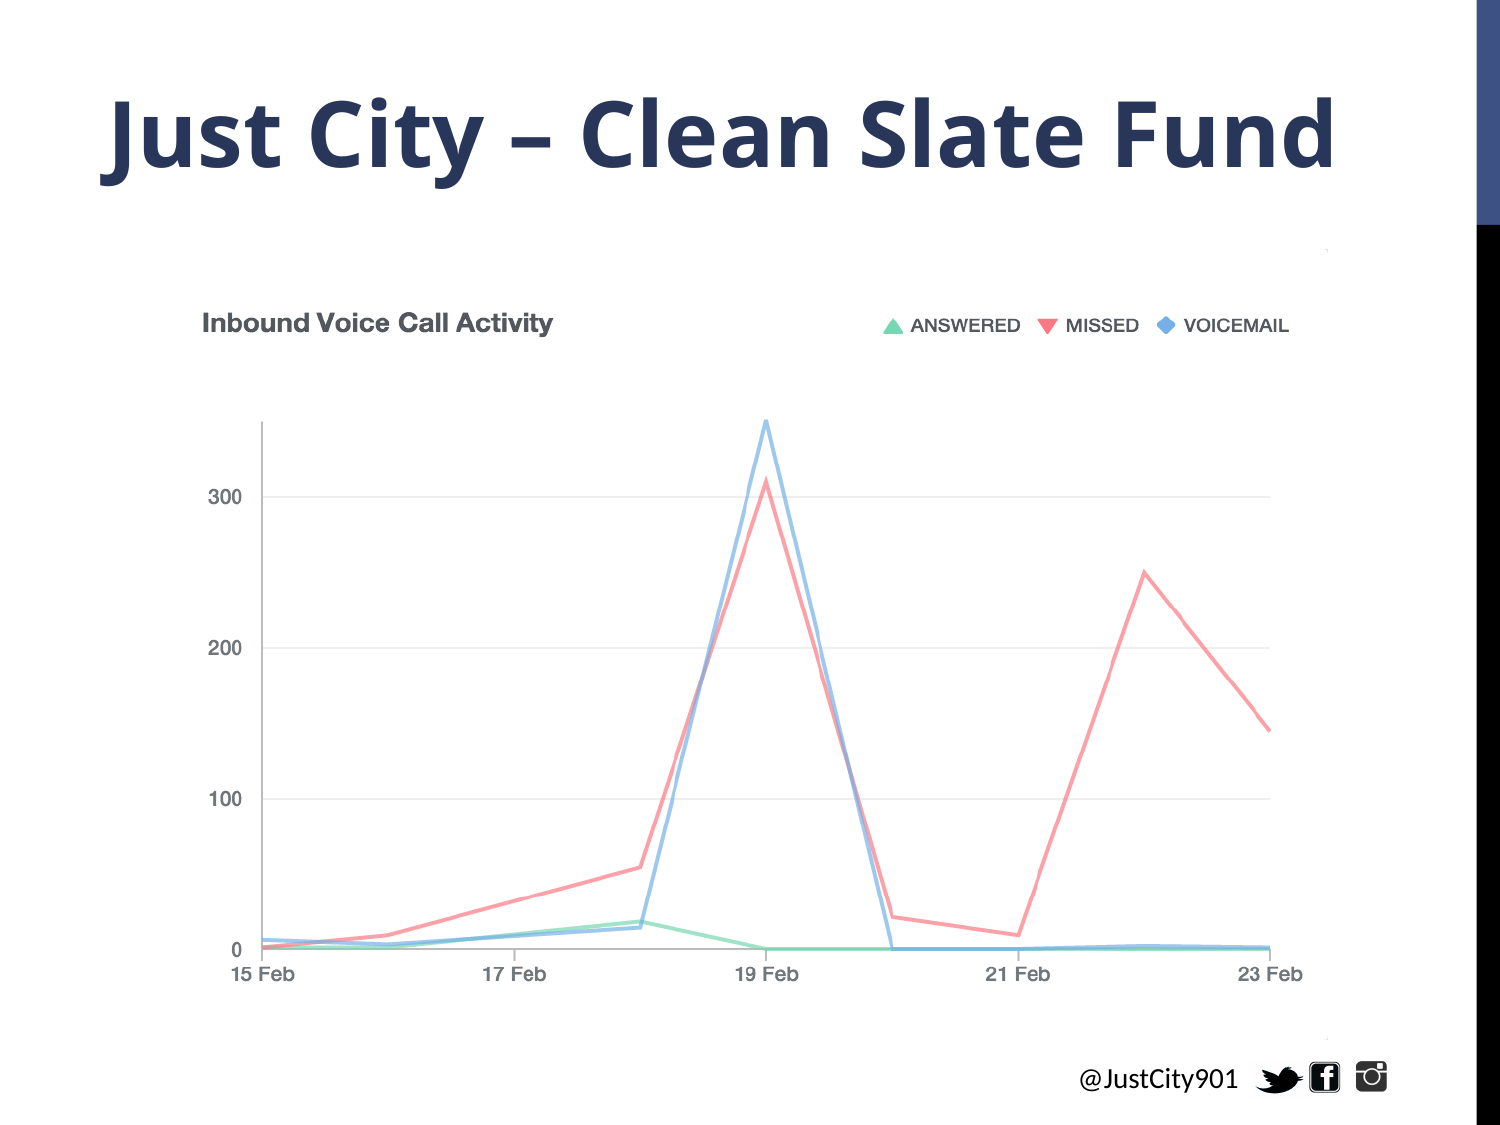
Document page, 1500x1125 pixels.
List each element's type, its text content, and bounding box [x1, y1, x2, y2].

text_box Just City – Clean Slate Fund [92, 18, 1435, 244]
picture [1354, 1060, 1389, 1094]
picture [166, 249, 1328, 1041]
picture [1251, 1060, 1342, 1100]
